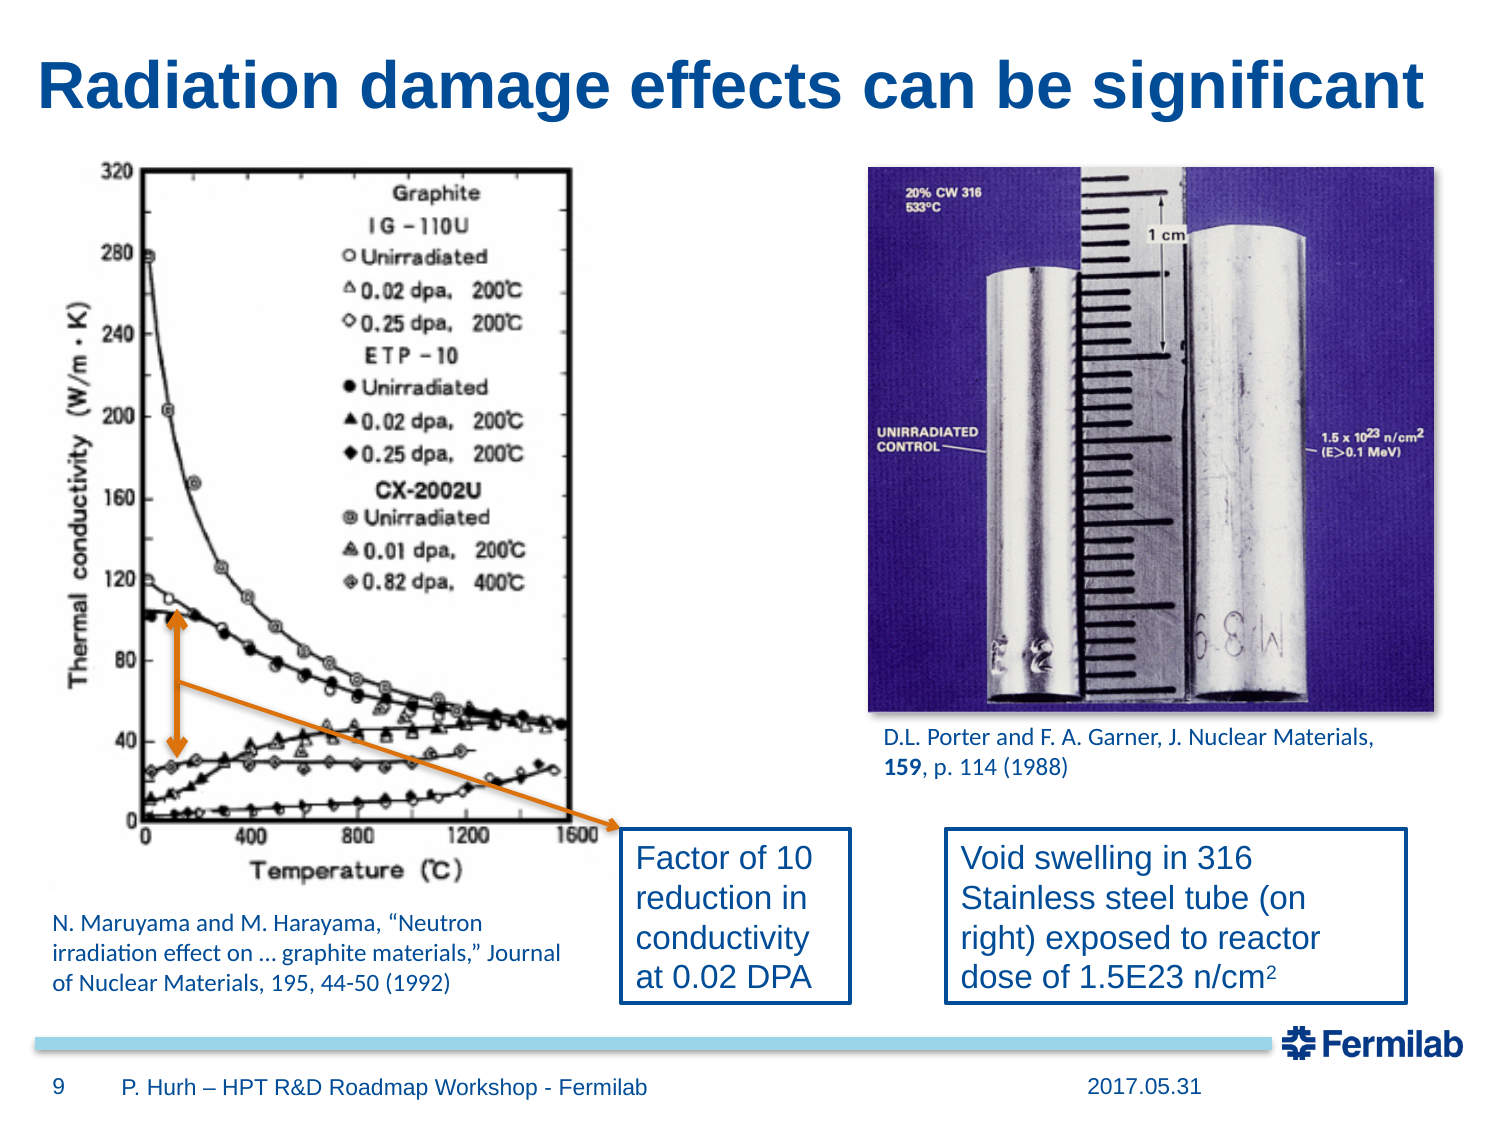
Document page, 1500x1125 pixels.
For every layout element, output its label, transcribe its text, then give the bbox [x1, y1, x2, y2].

text_box Factor of 10 reduction in conductivity at 0.02 DPA [619, 827, 852, 1005]
title Radiation damage effects can be significant [37, 17, 1463, 123]
picture [37, 143, 640, 899]
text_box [176, 680, 621, 829]
text_box D.L. Porter and F. A. Garner, J. Nuclear Materials, 159, p. 114 (1988) [868, 722, 1434, 788]
text_box N. Maruyama and M. Harayama, “Neutron irradiation effect on … graphite materials,” Journal of Nuclear Materials, 195, 44-50 (1992) [37, 905, 602, 1004]
text_box Void swelling in 316 Stainless steel tube (on right) exposed to reactor dose of 1.5E23 n/cm2 [944, 827, 1408, 1005]
picture [868, 166, 1434, 714]
picture [1282, 1026, 1463, 1060]
